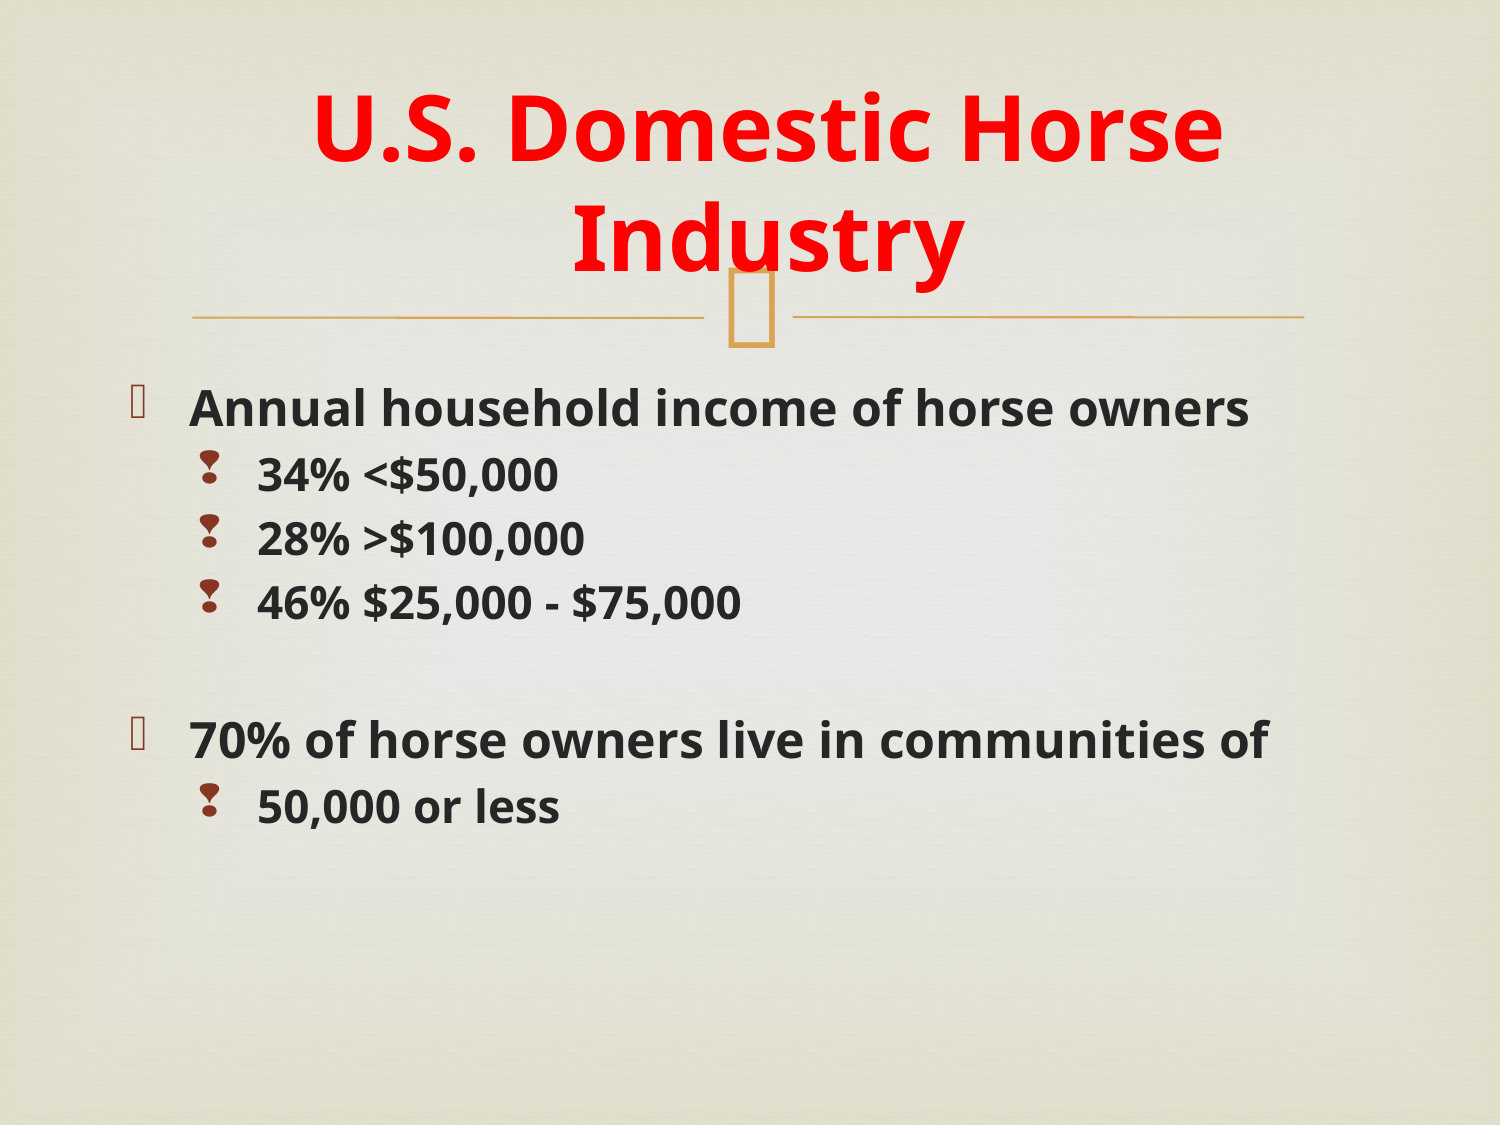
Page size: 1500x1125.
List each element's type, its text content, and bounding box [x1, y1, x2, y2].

title U.S. Domestic Horse Industry [112, 93, 1425, 267]
list Annual household income of horse owners 34% <$50,000 28% >$100,000 46% $25,000 - $75,000 70% of horse owners live in communities of 50,000 or less [114, 368, 1386, 1005]
